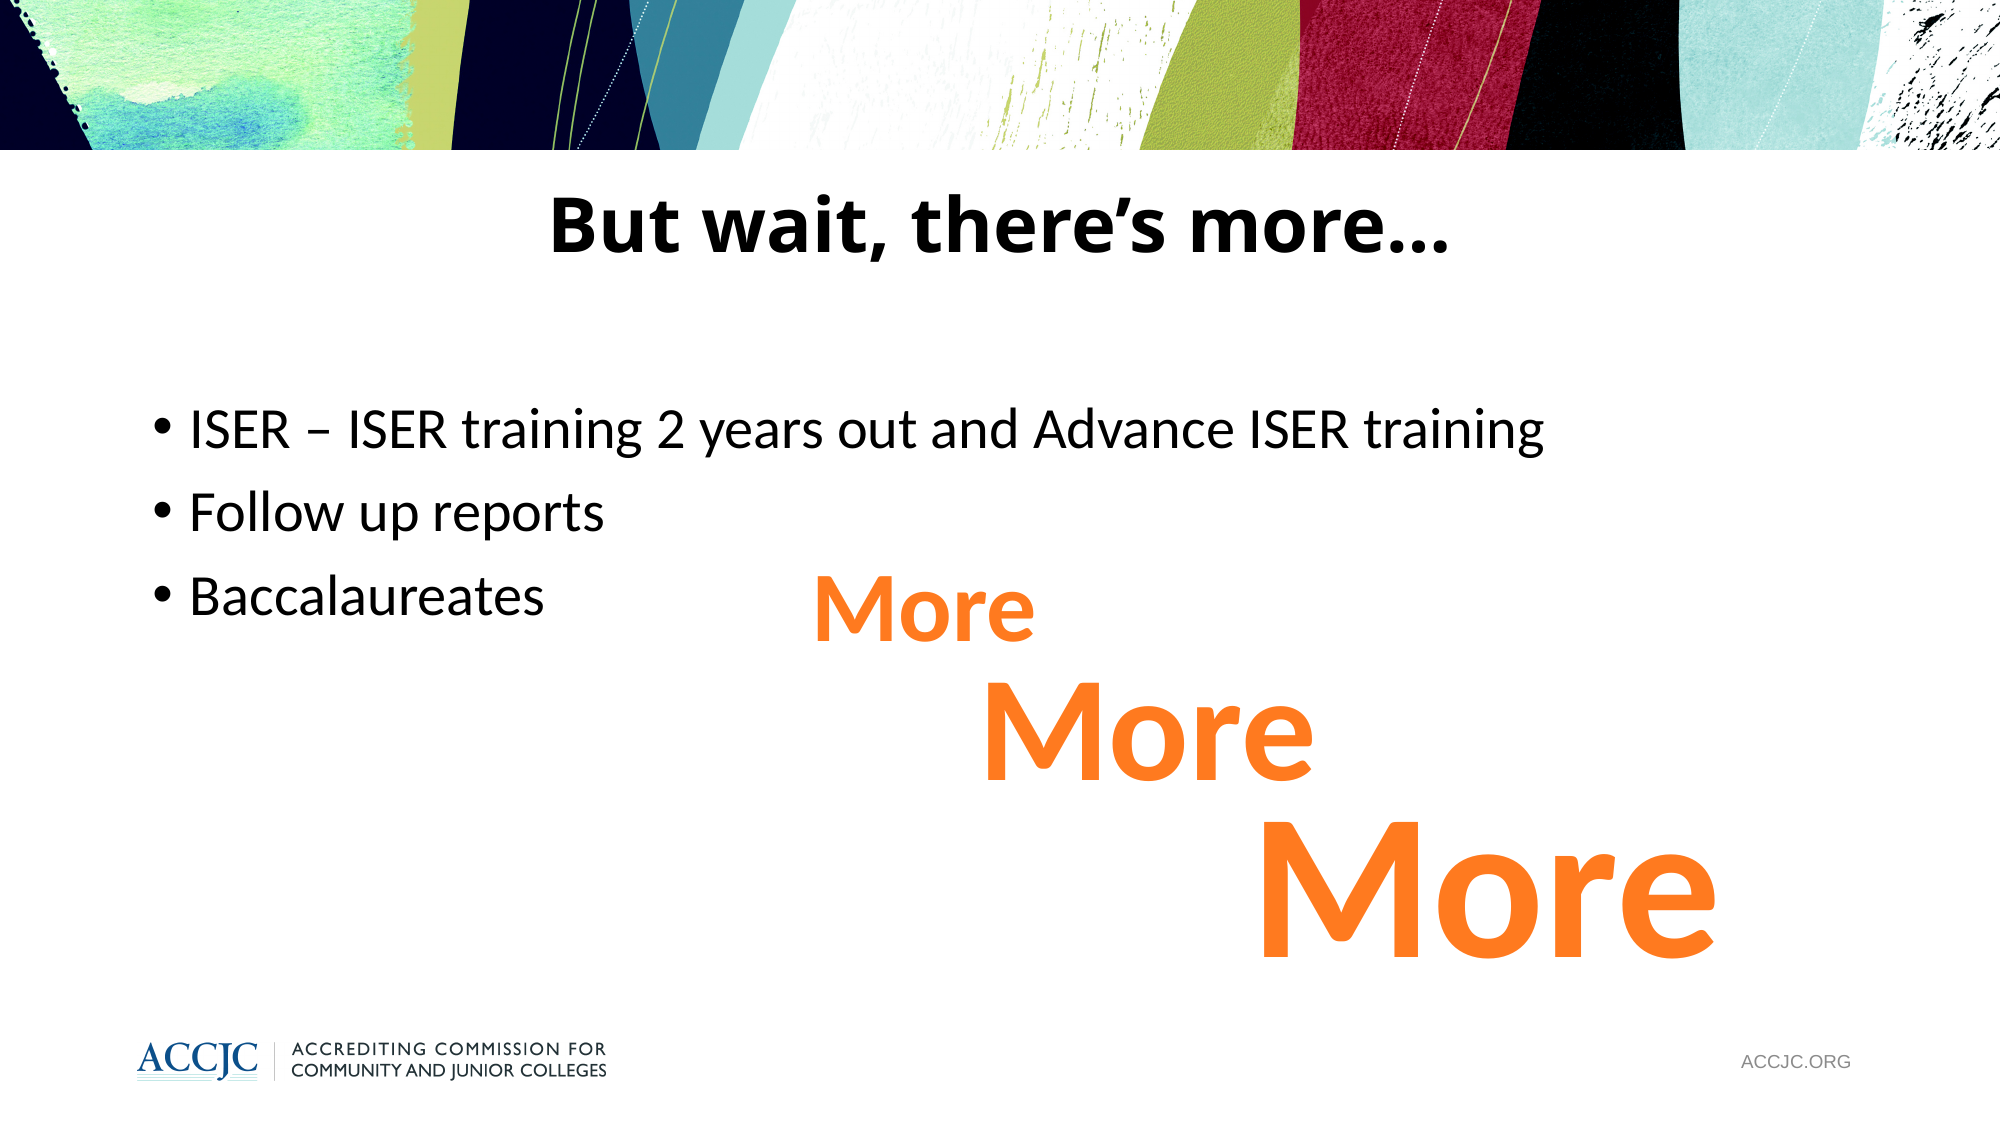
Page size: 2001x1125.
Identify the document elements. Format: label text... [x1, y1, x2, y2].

text_box More [795, 533, 1053, 669]
title But wait, there’s more… [137, 179, 1863, 278]
picture [137, 1042, 606, 1081]
text_box More [963, 622, 1333, 818]
text_box More [1168, 741, 1804, 1007]
list ISER – ISER training 2 years out and Advance ISER training Follow up reports Baccalaureates [137, 299, 1863, 1014]
picture [0, 0, 2000, 150]
